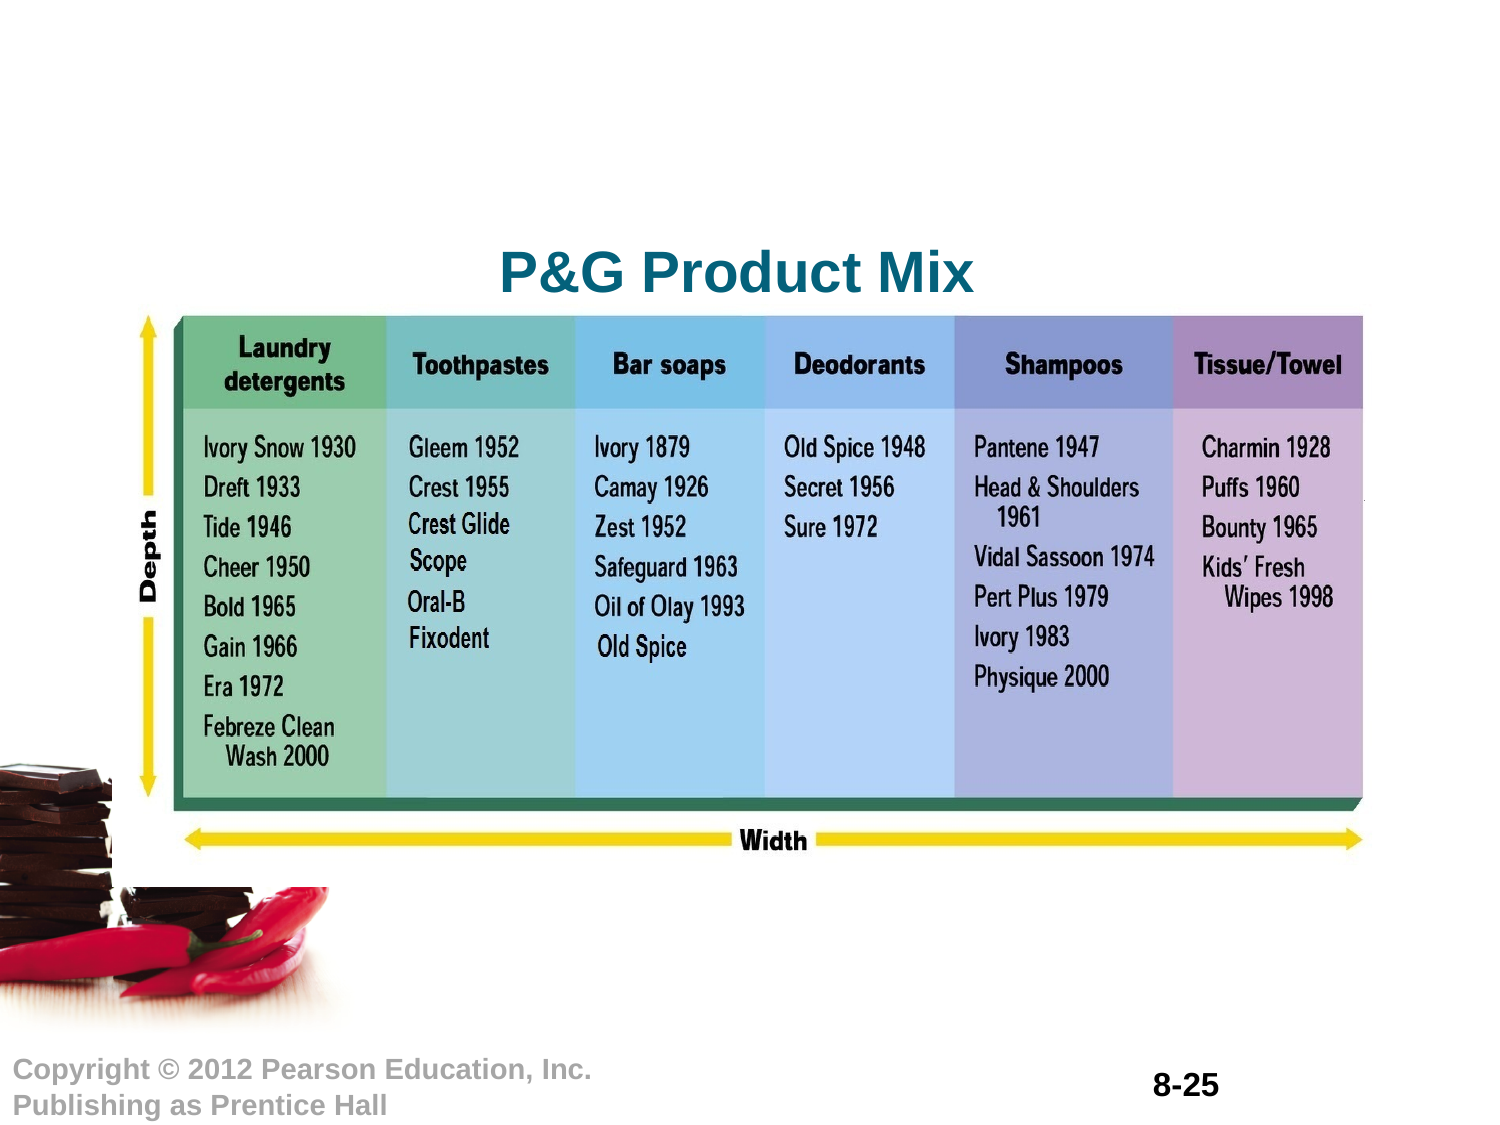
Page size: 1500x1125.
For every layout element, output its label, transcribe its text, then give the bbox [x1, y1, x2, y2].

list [112, 287, 1388, 887]
picture [0, 737, 361, 1038]
list P&G Product Mix [149, 237, 1326, 285]
